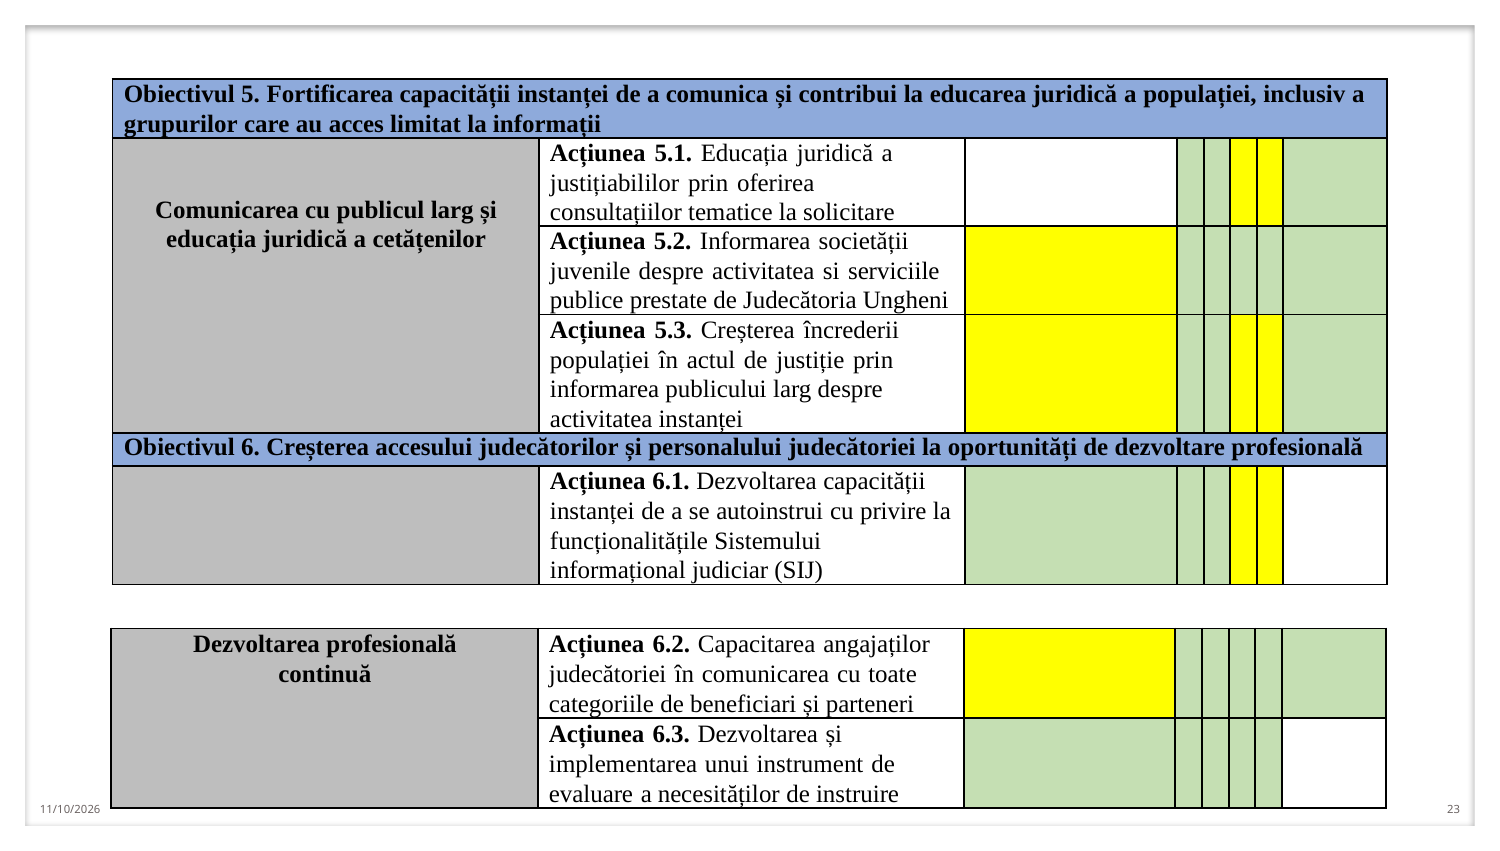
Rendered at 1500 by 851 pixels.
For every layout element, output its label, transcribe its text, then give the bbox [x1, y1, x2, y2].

table_cell [1284, 139, 1386, 225]
table_header [1176, 629, 1201, 717]
table_cell [1178, 315, 1203, 432]
table_cell [1258, 315, 1282, 432]
table_cell [1258, 227, 1282, 314]
table_cell [966, 139, 1176, 225]
table_cell Comunicarea cu publicul larg și educația juridică a cetățenilor [113, 139, 538, 432]
table_cell [965, 719, 1174, 807]
table_cell [1205, 315, 1229, 432]
table_cell [1284, 227, 1386, 314]
table_cell [1258, 139, 1282, 225]
text_box [848, 564, 879, 655]
table_header Acțiunea 6.2. Capacitarea angajaților judecătoriei în comunicarea cu toate categoriile de beneficiari și parteneri [539, 629, 963, 717]
table_cell [1231, 467, 1256, 584]
table_cell [1178, 227, 1203, 314]
table_header [1230, 629, 1254, 717]
table_cell [1258, 467, 1282, 584]
table_cell Acțiunea 6.1. Dezvoltarea capacității instanței de a se autoinstrui cu privire la funcționalitățile Sistemului informațional judiciar (SIJ) [540, 467, 964, 584]
table_cell [1284, 467, 1386, 584]
table_cell [1205, 227, 1229, 314]
table_cell [1231, 227, 1256, 314]
table_cell [113, 467, 538, 584]
table_header [965, 629, 1174, 717]
table_cell Obiectivul 6. Creșterea accesului judecătorilor și personalului judecătoriei la oportunități de dezvoltare profesională [113, 434, 1386, 465]
table_cell [966, 227, 1176, 314]
table_cell [966, 467, 1176, 584]
table_cell [1230, 719, 1254, 807]
table_cell [1178, 139, 1203, 225]
table_cell [1231, 315, 1256, 432]
table_cell [1284, 315, 1386, 432]
table_cell Acțiunea 6.3. Dezvoltarea și implementarea unui instrument de evaluare a necesităților de instruire [539, 719, 963, 807]
table_cell Acțiunea 5.3. Creșterea încrederii populației în actul de justiție prin informarea publicului larg despre activitatea instanței [540, 315, 964, 432]
table_cell Acțiunea 5.2. Informarea societății juvenile despre activitatea si serviciile publice prestate de Judecătoria Ungheni [540, 227, 964, 314]
table_cell [966, 315, 1176, 432]
table_cell [1283, 719, 1385, 807]
table_header [1283, 629, 1385, 717]
slide_number 23 [1125, 794, 1475, 826]
table_header [1203, 629, 1228, 717]
table_cell [1205, 139, 1229, 225]
table_cell [1231, 139, 1256, 225]
table_cell [1256, 719, 1281, 807]
table_header Dezvoltarea profesională continuă [112, 629, 537, 807]
table_cell [1176, 719, 1201, 807]
table_header Obiectivul 5. Fortificarea capacității instanței de a comunica și contribui la educarea juridică a populației, inclusiv a grupurilor care au acces limitat la informații [113, 80, 1386, 137]
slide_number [24, 794, 375, 826]
table_cell Acțiunea 5.1. Educația juridică a justițiabililor prin oferirea consultațiilor tematice la solicitare [540, 139, 964, 225]
table_cell [1205, 467, 1229, 584]
table_cell [1203, 719, 1228, 807]
table_cell [1178, 467, 1203, 584]
table_header [1256, 629, 1281, 717]
